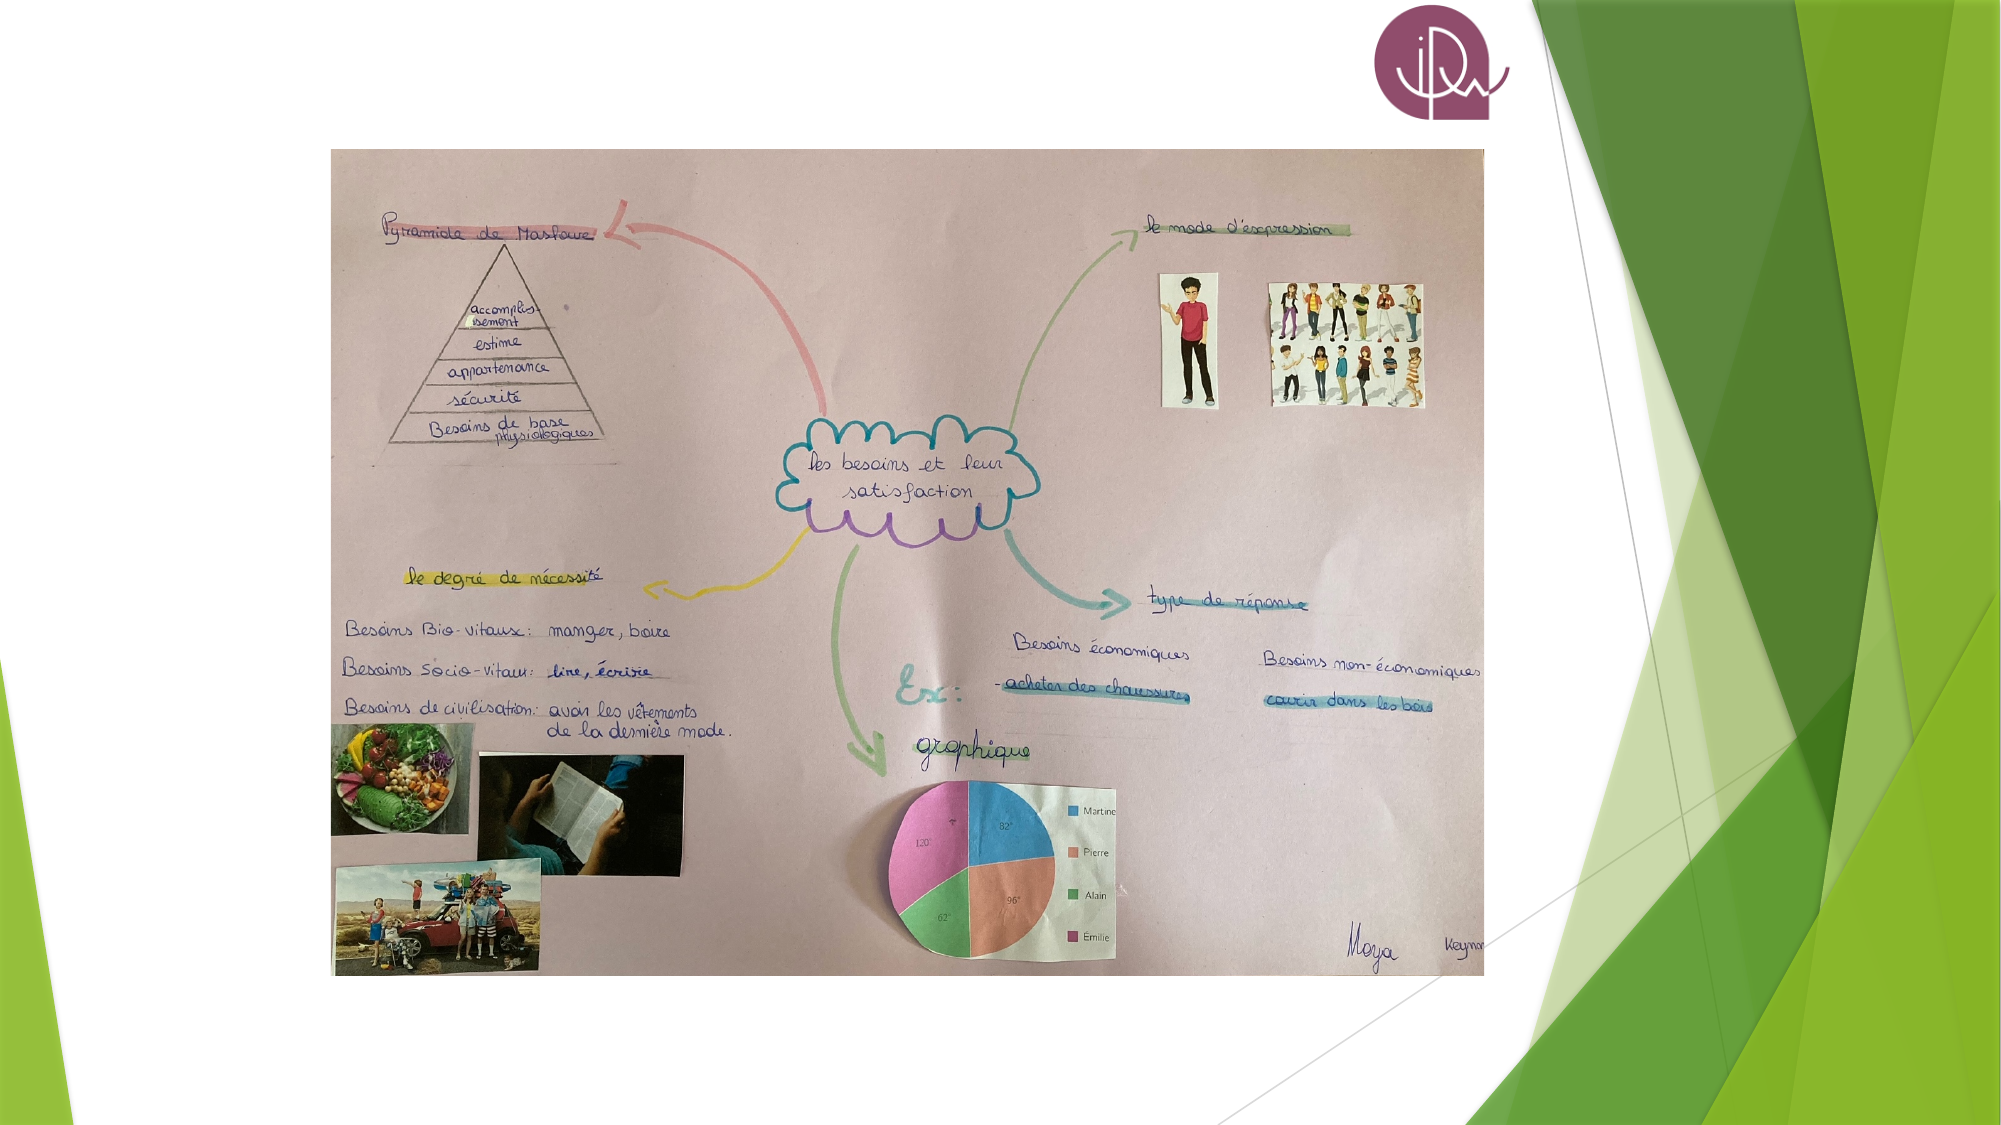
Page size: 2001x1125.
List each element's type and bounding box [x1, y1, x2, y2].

picture [1373, 2, 1522, 123]
picture [330, 148, 1485, 977]
